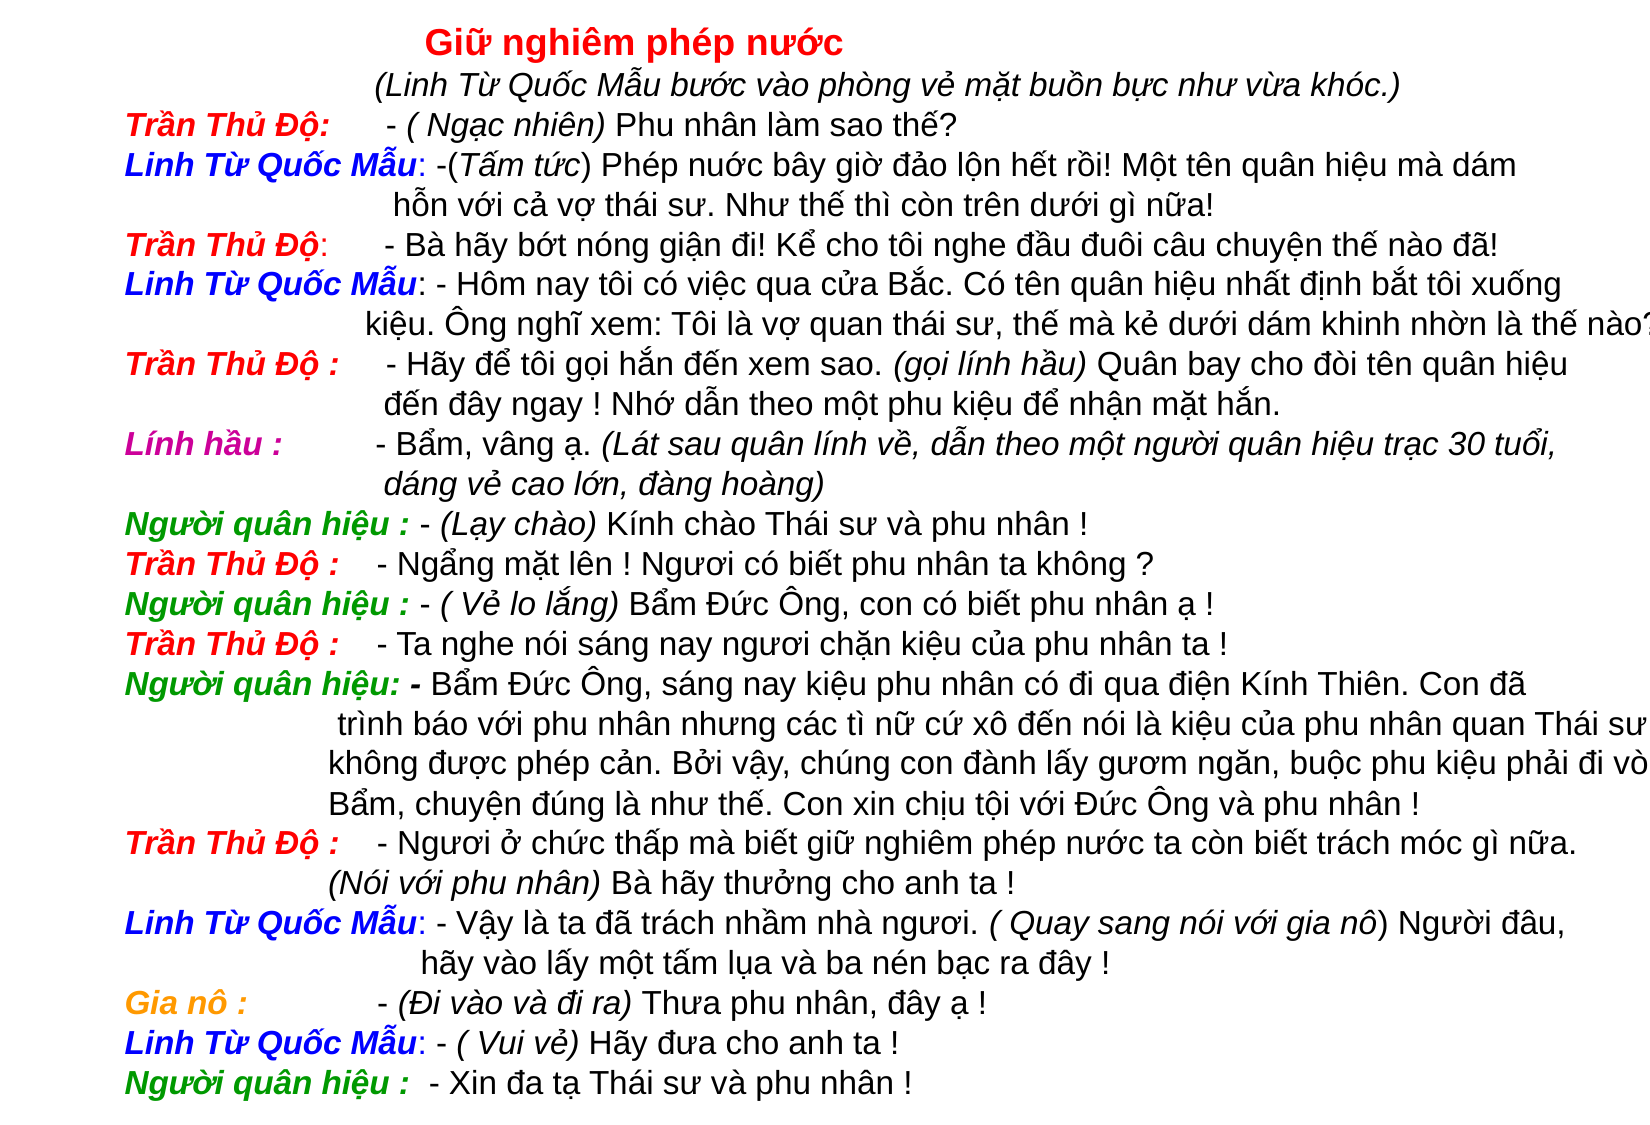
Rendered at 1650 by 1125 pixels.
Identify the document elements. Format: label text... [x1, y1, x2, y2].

text_box Giữ nghiêm phép nước (Linh Từ Quốc Mẫu bước vào phòng vẻ mặt buồn bực như vừa khóc.) Trần Thủ Độ: - ( Ngạc nhiên) Phu nhân làm sao thế? Linh Từ Quốc Mẫu: -(Tấm tức) Phép nuớc bây giờ đảo lộn hết rồi! Một tên quân hiệu mà dám hỗn với cả vợ thái sư. Như thế thì còn trên dưới gì nữa! Trần Thủ Độ: - Bà hãy bớt nóng giận đi! Kể cho tôi nghe đầu đuôi câu chuyện thế nào đã! Linh Từ Quốc Mẫu: - Hôm nay tôi có việc qua cửa Bắc. Có tên quân hiệu nhất định bắt tôi xuống kiệu. Ông nghĩ xem: Tôi là vợ quan thái sư, thế mà kẻ dưới dám khinh nhờn là thế nào? Trần Thủ Độ : - Hãy để tôi gọi hắn đến xem sao. (gọi lính hầu) Quân bay cho đòi tên quân hiệu đến đây ngay ! Nhớ dẫn theo một phu kiệu để nhận mặt hắn. Lính hầu : - Bẩm, vâng ạ. (Lát sau quân lính về, dẫn theo một người quân hiệu trạc 30 tuổi, dáng vẻ cao lớn, đàng hoàng) Người quân hiệu : - (Lạy chào) Kính chào Thái sư và phu nhân ! Trần Thủ Độ : - Ngẩng mặt lên ! Ngươi có biết phu nhân ta không ? Người quân hiệu : - ( Vẻ lo lắng) Bẩm Đức Ông, con có biết phu nhân ạ ! Trần Thủ Độ : - Ta nghe nói sáng nay ngươi chặn kiệu của phu nhân ta ! Người quân hiệu: - Bẩm Đức Ông, sáng nay kiệu phu nhân có đi qua điện Kính Thiên. Con đã trình báo với phu nhân nhưng các tì nữ cứ xô đến nói là kiệu của phu nhân quan Thái sư, không được phép cản. Bởi vậy, chúng con đành lấy gươm ngăn, buộc phu kiệu phải đi vòng. Bẩm, chuyện đúng là như thế. Con xin chịu tội với Đức Ông và phu nhân ! Trần Thủ Độ : - Ngươi ở chức thấp mà biết giữ nghiêm phép nước ta còn biết trách móc gì nữa. (Nói với phu nhân) Bà hãy thưởng cho anh ta ! Linh Từ Quốc Mẫu: - Vậy là ta đã trách nhầm nhà ngươi. ( Quay sang nói với gia nô) Người đâu, hãy vào lấy một tấm lụa và ba nén bạc ra đây ! Gia nô : - (Đi vào và đi ra) Thưa phu nhân, đây ạ ! Linh Từ Quốc Mẫu: - ( Vui vẻ) Hãy đưa cho anh ta ! Người quân hiệu : - Xin đa tạ Thái sư và phu nhân ! [0, 10, 1650, 1109]
